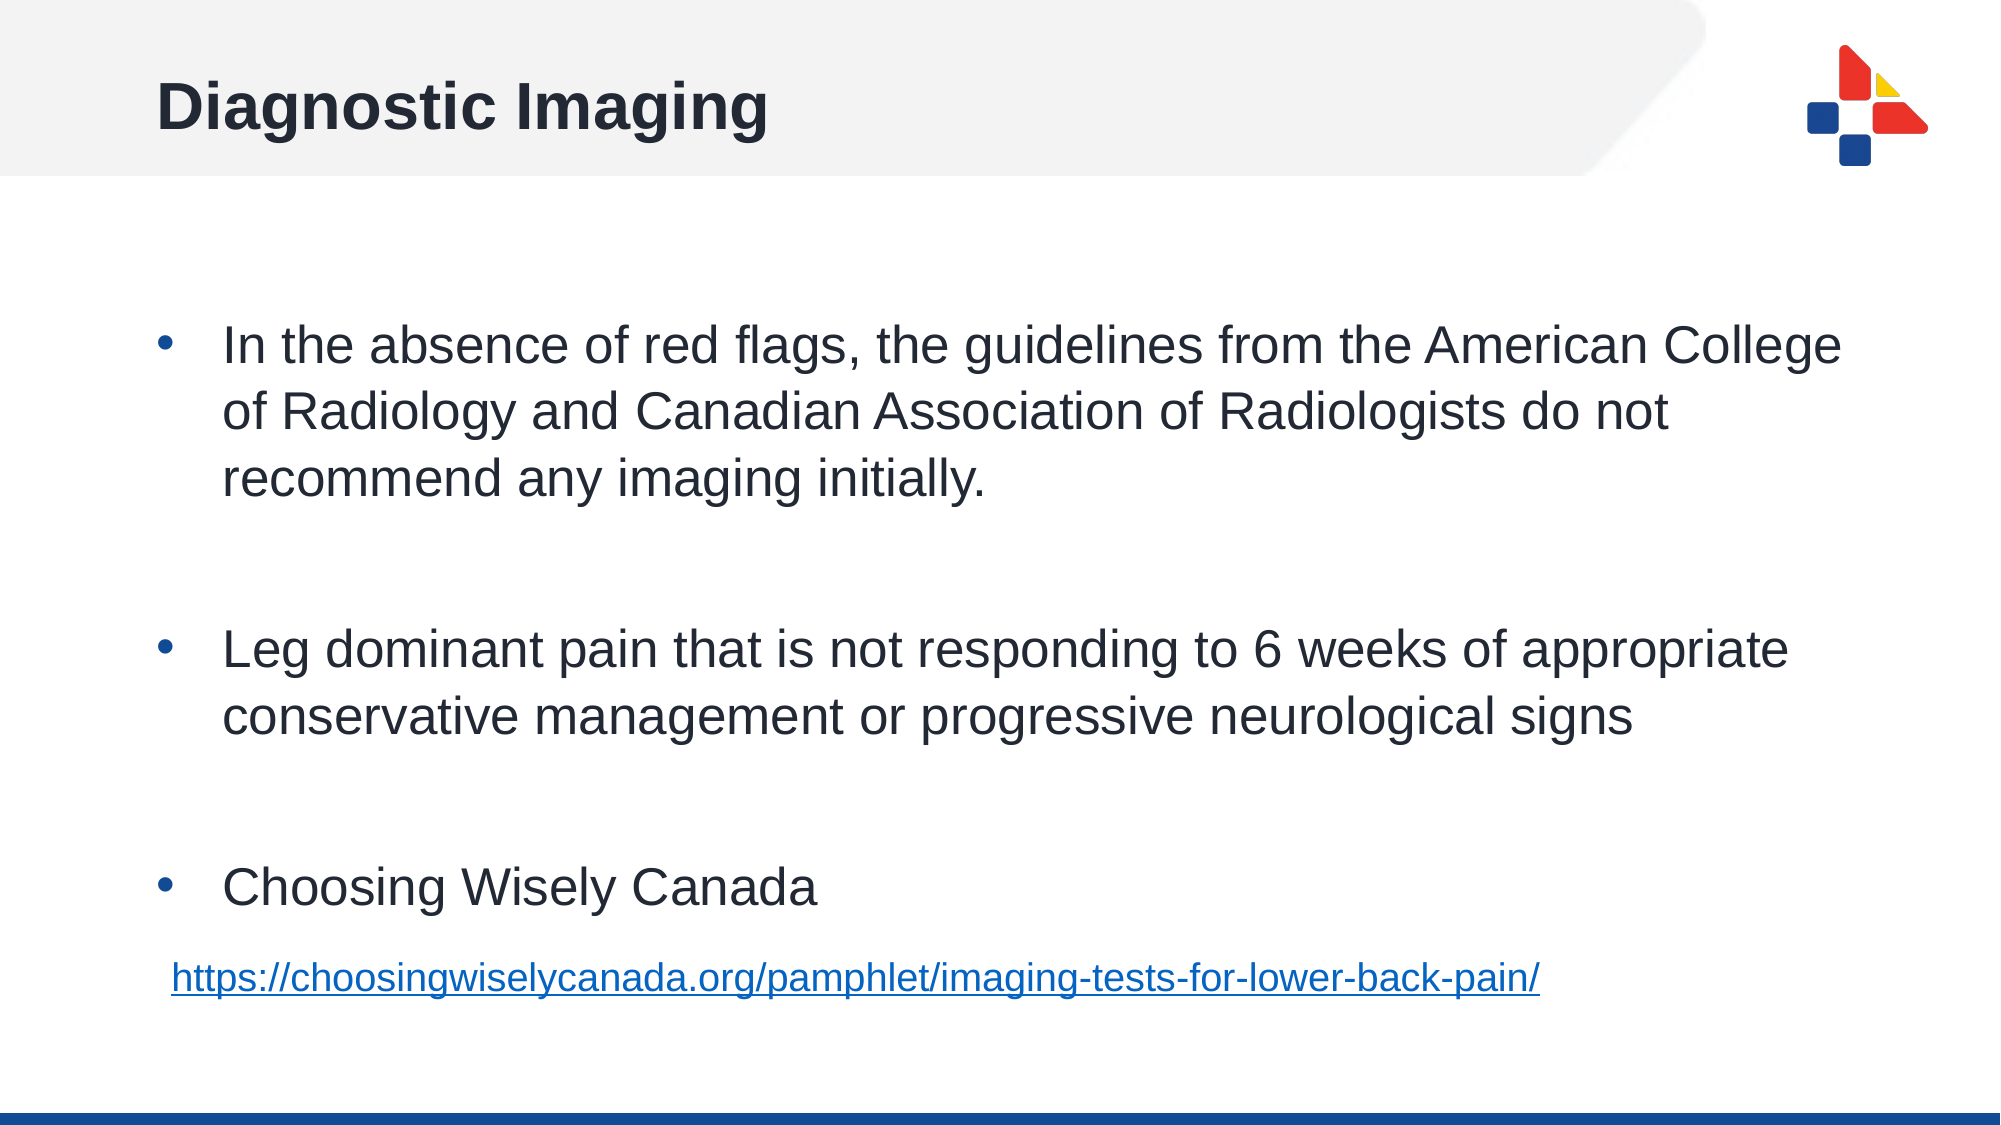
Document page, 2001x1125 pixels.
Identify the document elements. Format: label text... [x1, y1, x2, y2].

list In the absence of red flags, the guidelines from the American College of Radiology and Canadian Association of Radiologists do not recommend any imaging initially. Leg dominant pain that is not responding to 6 weeks of appropriate conservative management or progressive neurological signs Choosing Wisely Canada https://choosingwiselycanada.org/pamphlet/imaging-tests-for-lower-back-pain/ [141, 299, 1863, 1014]
title Diagnostic Imaging [141, 40, 1538, 175]
